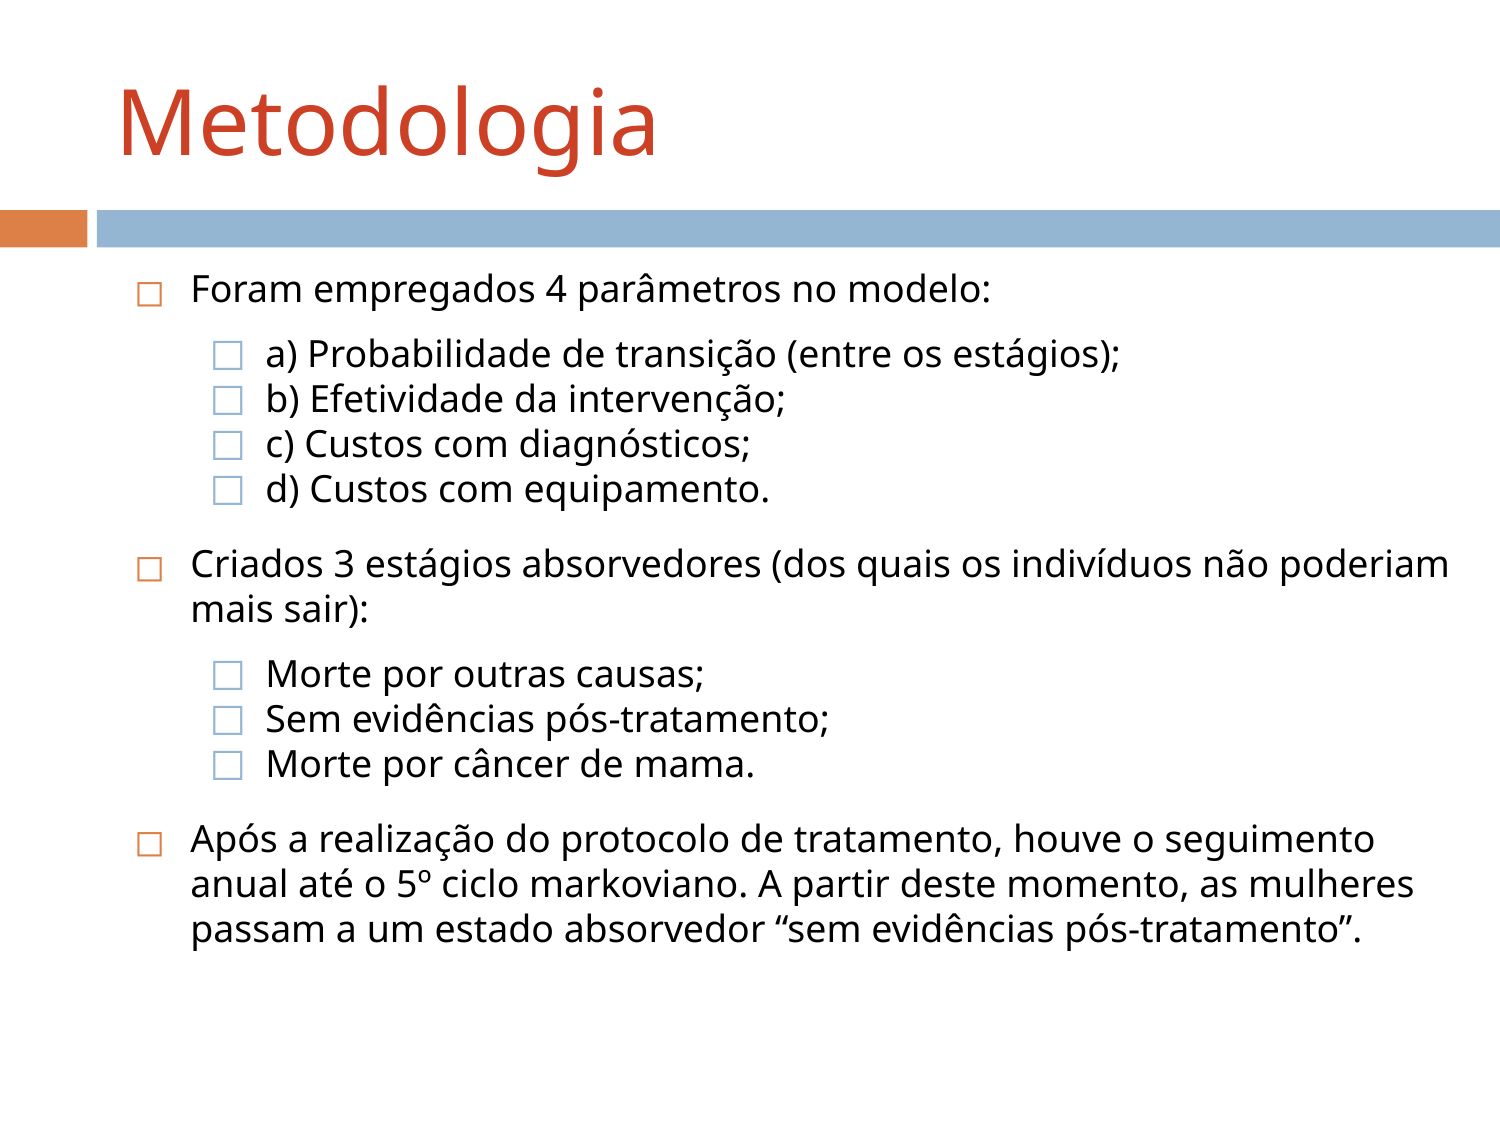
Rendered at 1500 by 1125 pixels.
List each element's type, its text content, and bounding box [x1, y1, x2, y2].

list Foram empregados 4 parâmetros no modelo: a) Probabilidade de transição (entre os estágios); b) Efetividade da intervenção; c) Custos com diagnósticos; d) Custos com equipamento. Criados 3 estágios absorvedores (dos quais os indivíduos não poderiam mais sair): Morte por outras causas; Sem evidências pós-tratamento; Morte por câncer de mama. Após a realização do protocolo de tratamento, houve o seguimento anual até o 5º ciclo markoviano. A partir deste momento, as mulheres passam a um estado absorvedor “sem evidências pós-tratamento”. [100, 249, 1475, 1125]
title Metodologia [100, 37, 1438, 200]
